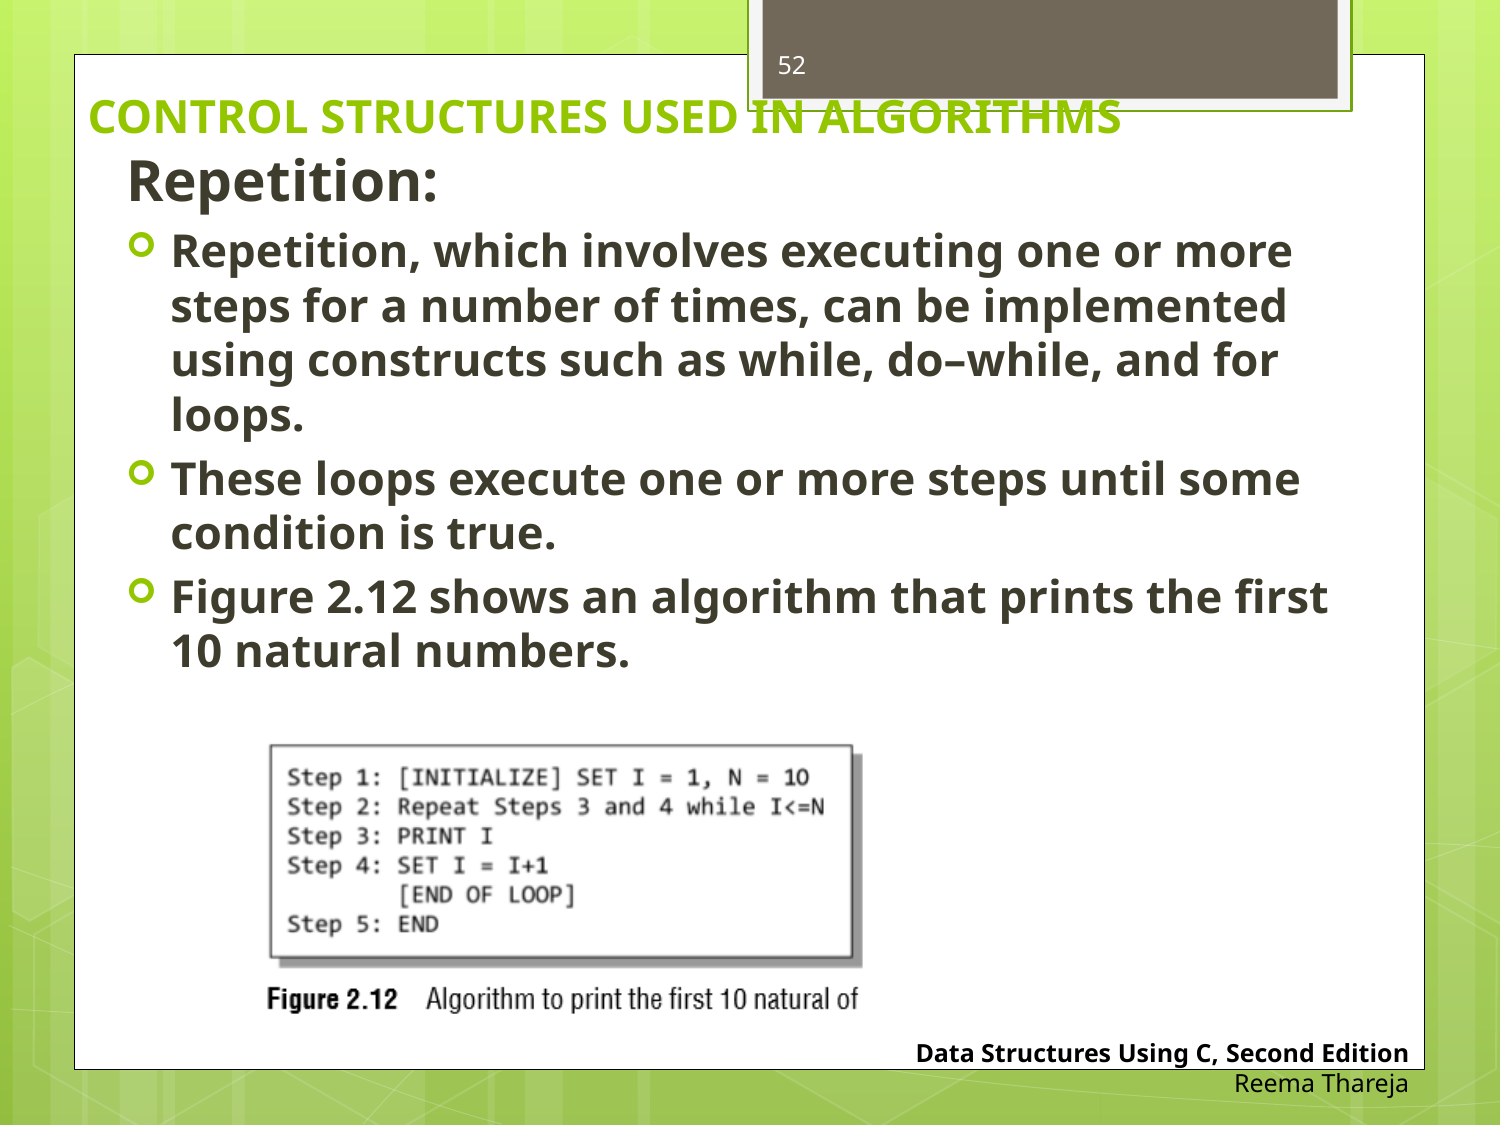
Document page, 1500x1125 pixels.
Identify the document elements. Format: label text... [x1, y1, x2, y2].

list Repetition: Repetition, which involves executing one or more steps for a number of times, can be implemented using constructs such as while, do–while, and for loops. These loops execute one or more steps until some condition is true. Figure 2.12 shows an algorithm that prints the first 10 natural numbers. [99, 137, 1388, 688]
picture [249, 721, 888, 1051]
title CONTROL STRUCTURES USED IN ALGORITHMS [72, 37, 1225, 150]
slide_number 52 [762, 36, 982, 97]
footer Data Structures Using C, Second Edition Reema Thareja [849, 1037, 1425, 1098]
